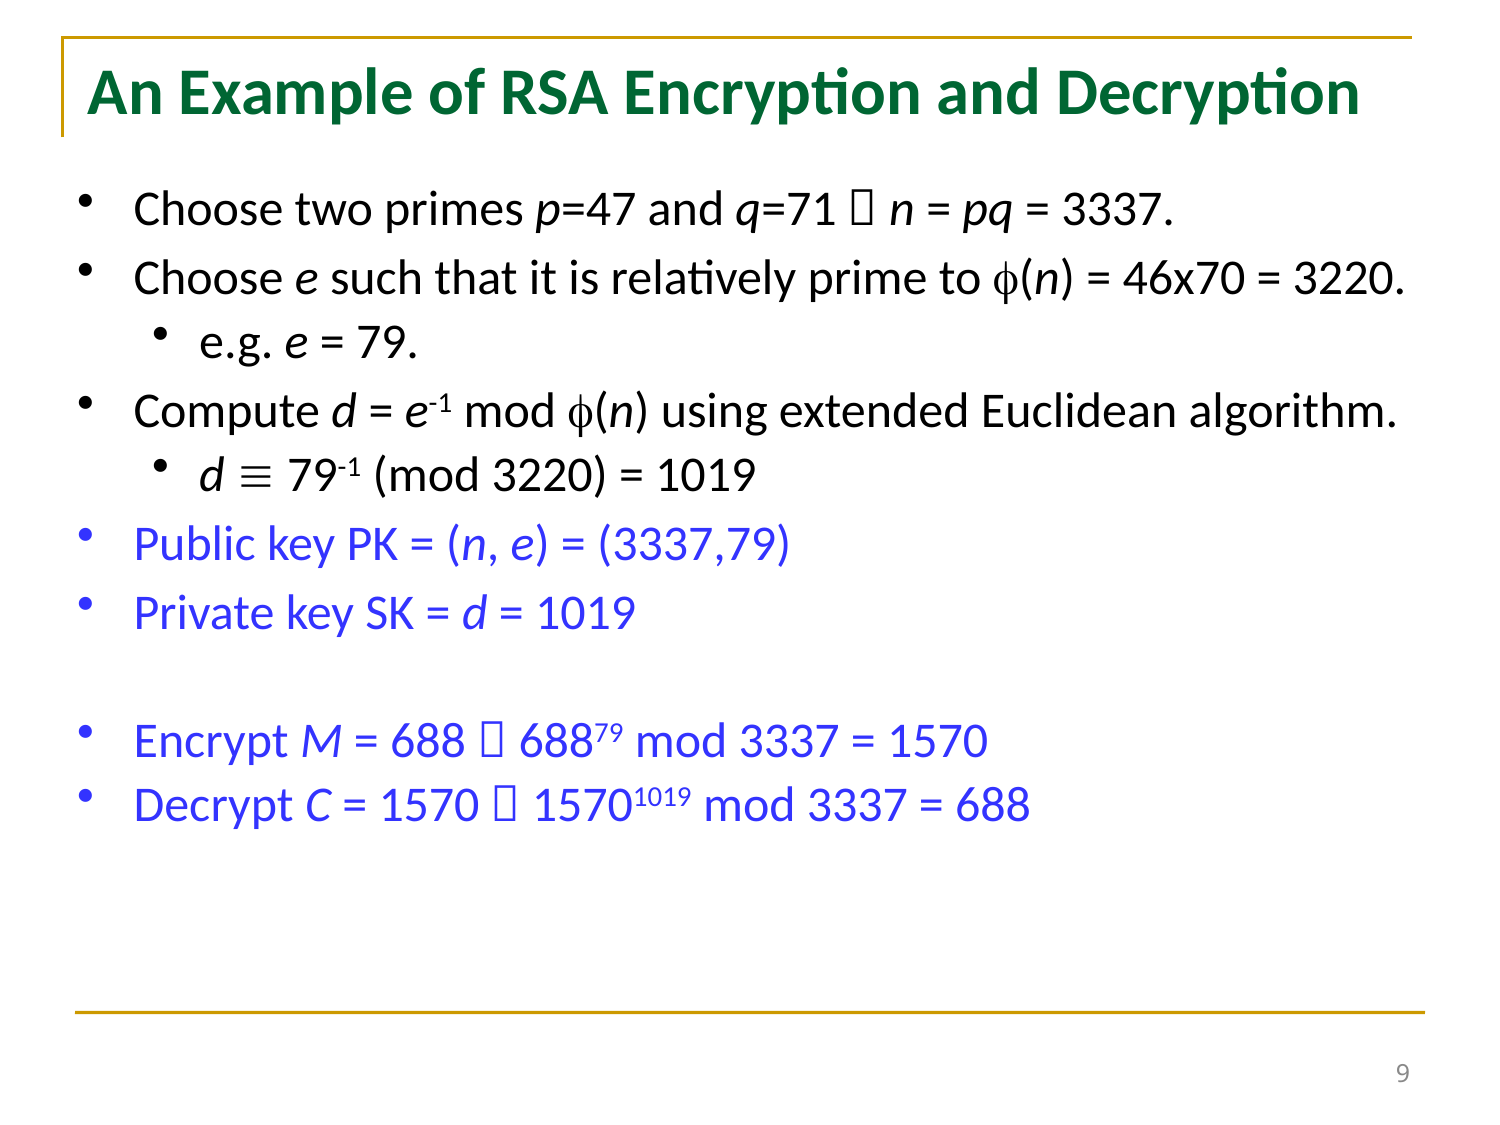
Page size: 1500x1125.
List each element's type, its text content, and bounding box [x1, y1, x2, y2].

text_box Choose two primes p=47 and q=71  n = pq = 3337. Choose e such that it is relatively prime to (n) = 46x70 = 3220. e.g. e = 79. Compute d = e-1 mod (n) using extended Euclidean algorithm. d  79-1 (mod 3220) = 1019 Public key PK = (n, e) = (3337,79) Private key SK = d = 1019 Encrypt M = 688  68879 mod 3337 = 1570 Decrypt C = 1570  15701019 mod 3337 = 688 [62, 174, 1425, 882]
slide_number 9 [1074, 1024, 1425, 1100]
text_box An Example of RSA Encryption and Decryption [62, 37, 1388, 138]
